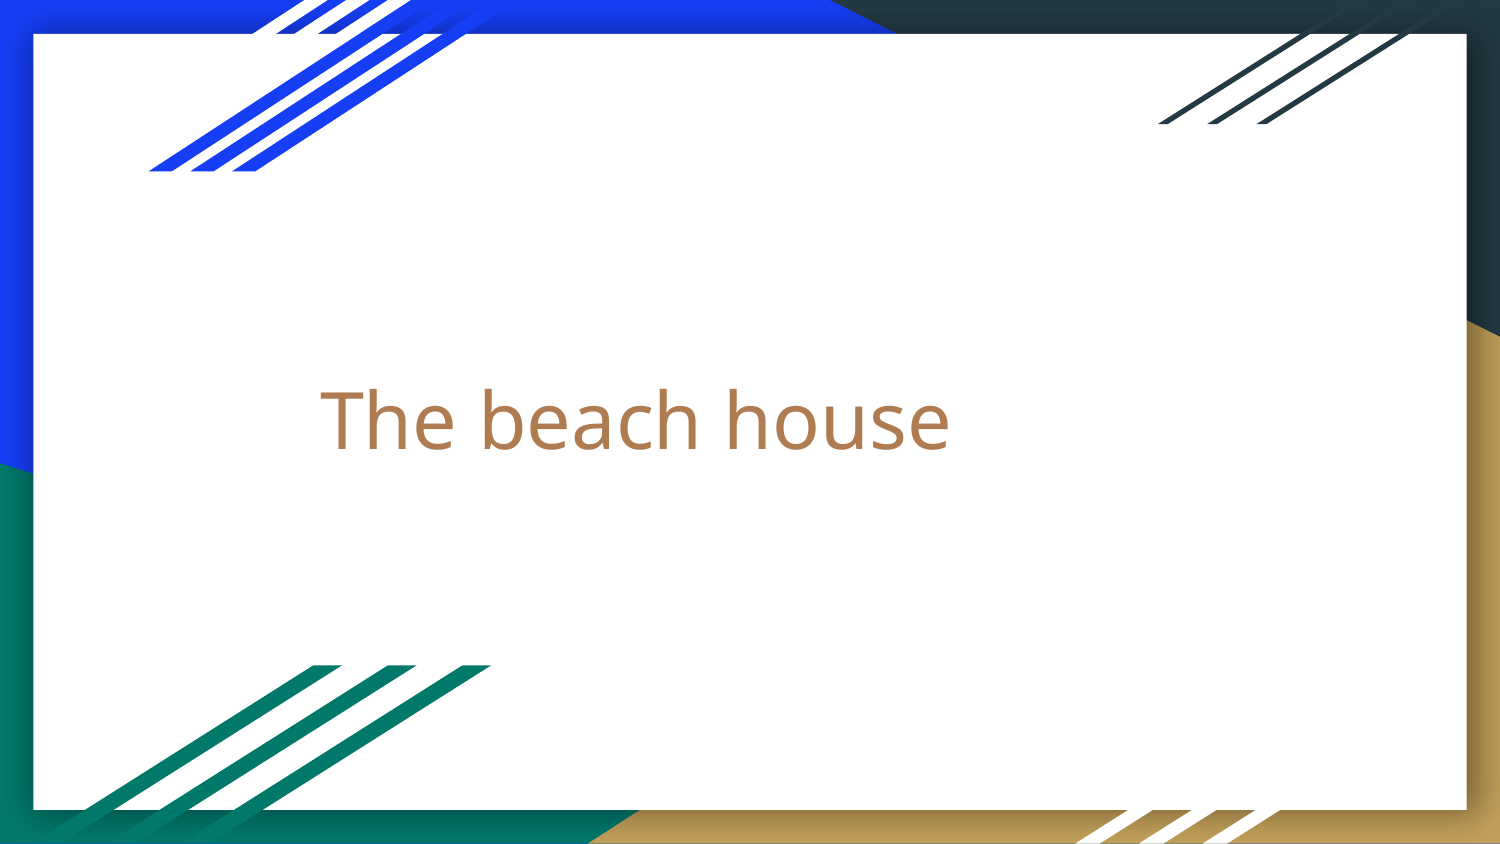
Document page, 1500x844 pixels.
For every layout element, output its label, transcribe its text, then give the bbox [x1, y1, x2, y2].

title The beach house [304, 298, 1185, 537]
